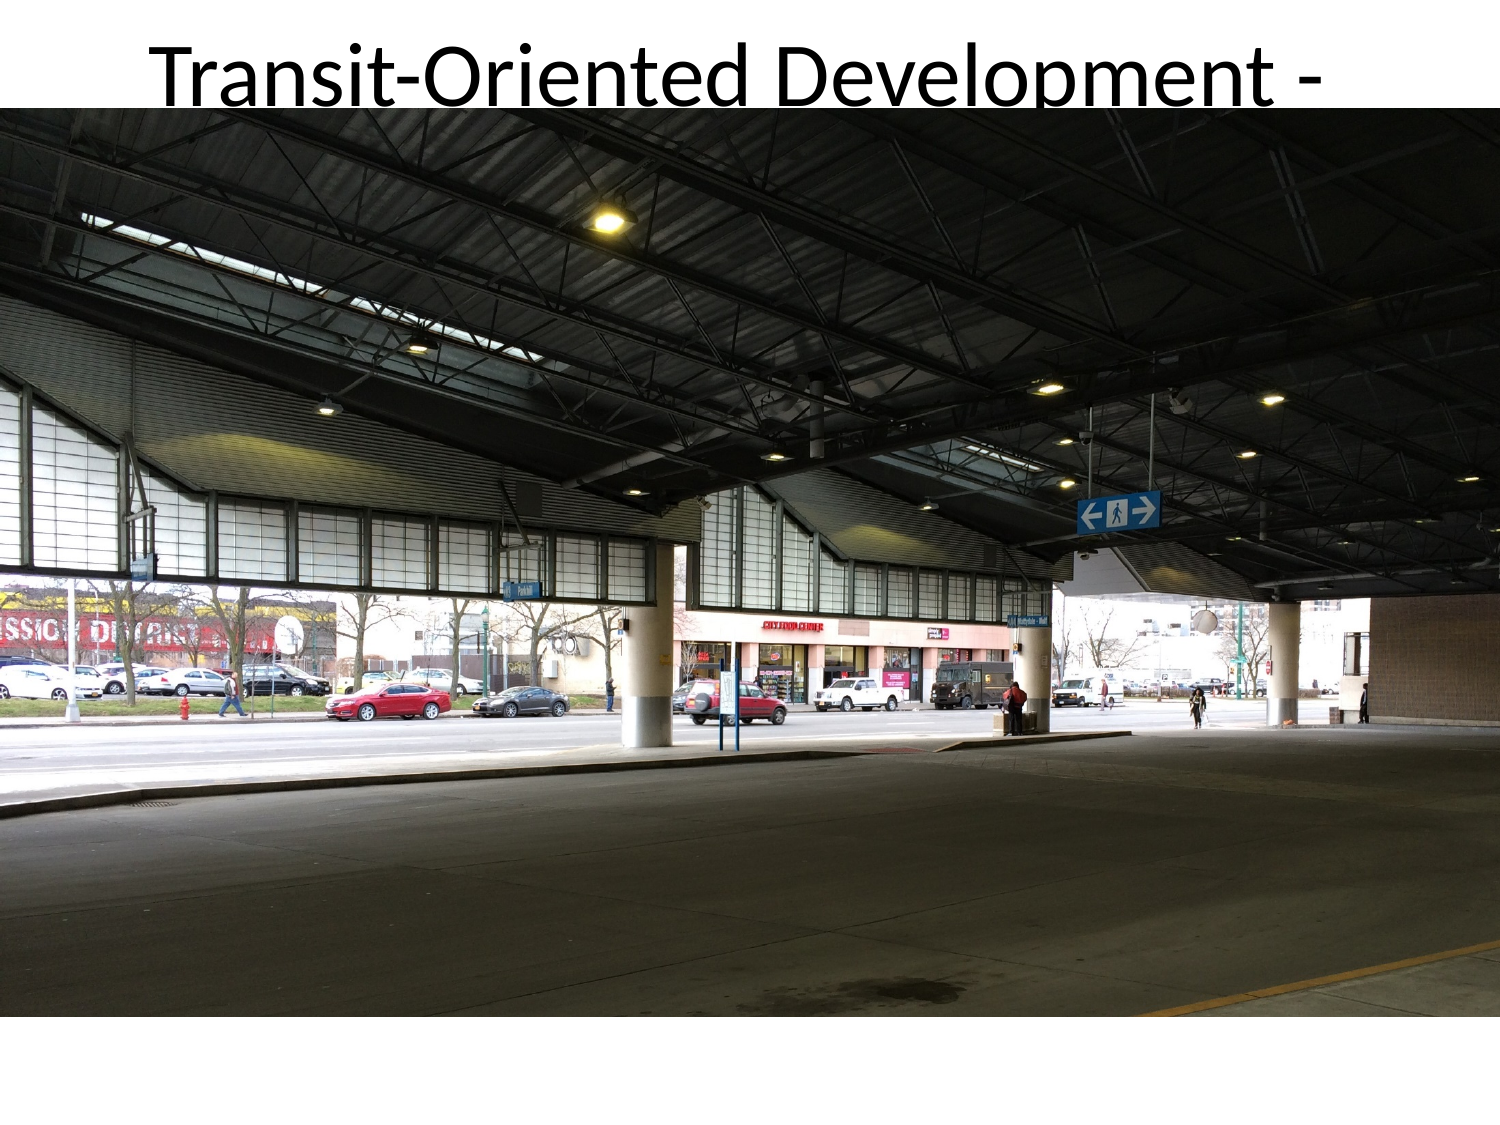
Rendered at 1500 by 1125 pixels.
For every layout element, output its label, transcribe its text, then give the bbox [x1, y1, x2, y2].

title Transit-Oriented Development - Opportunity [62, 7, 1413, 100]
picture [0, 108, 1500, 1017]
